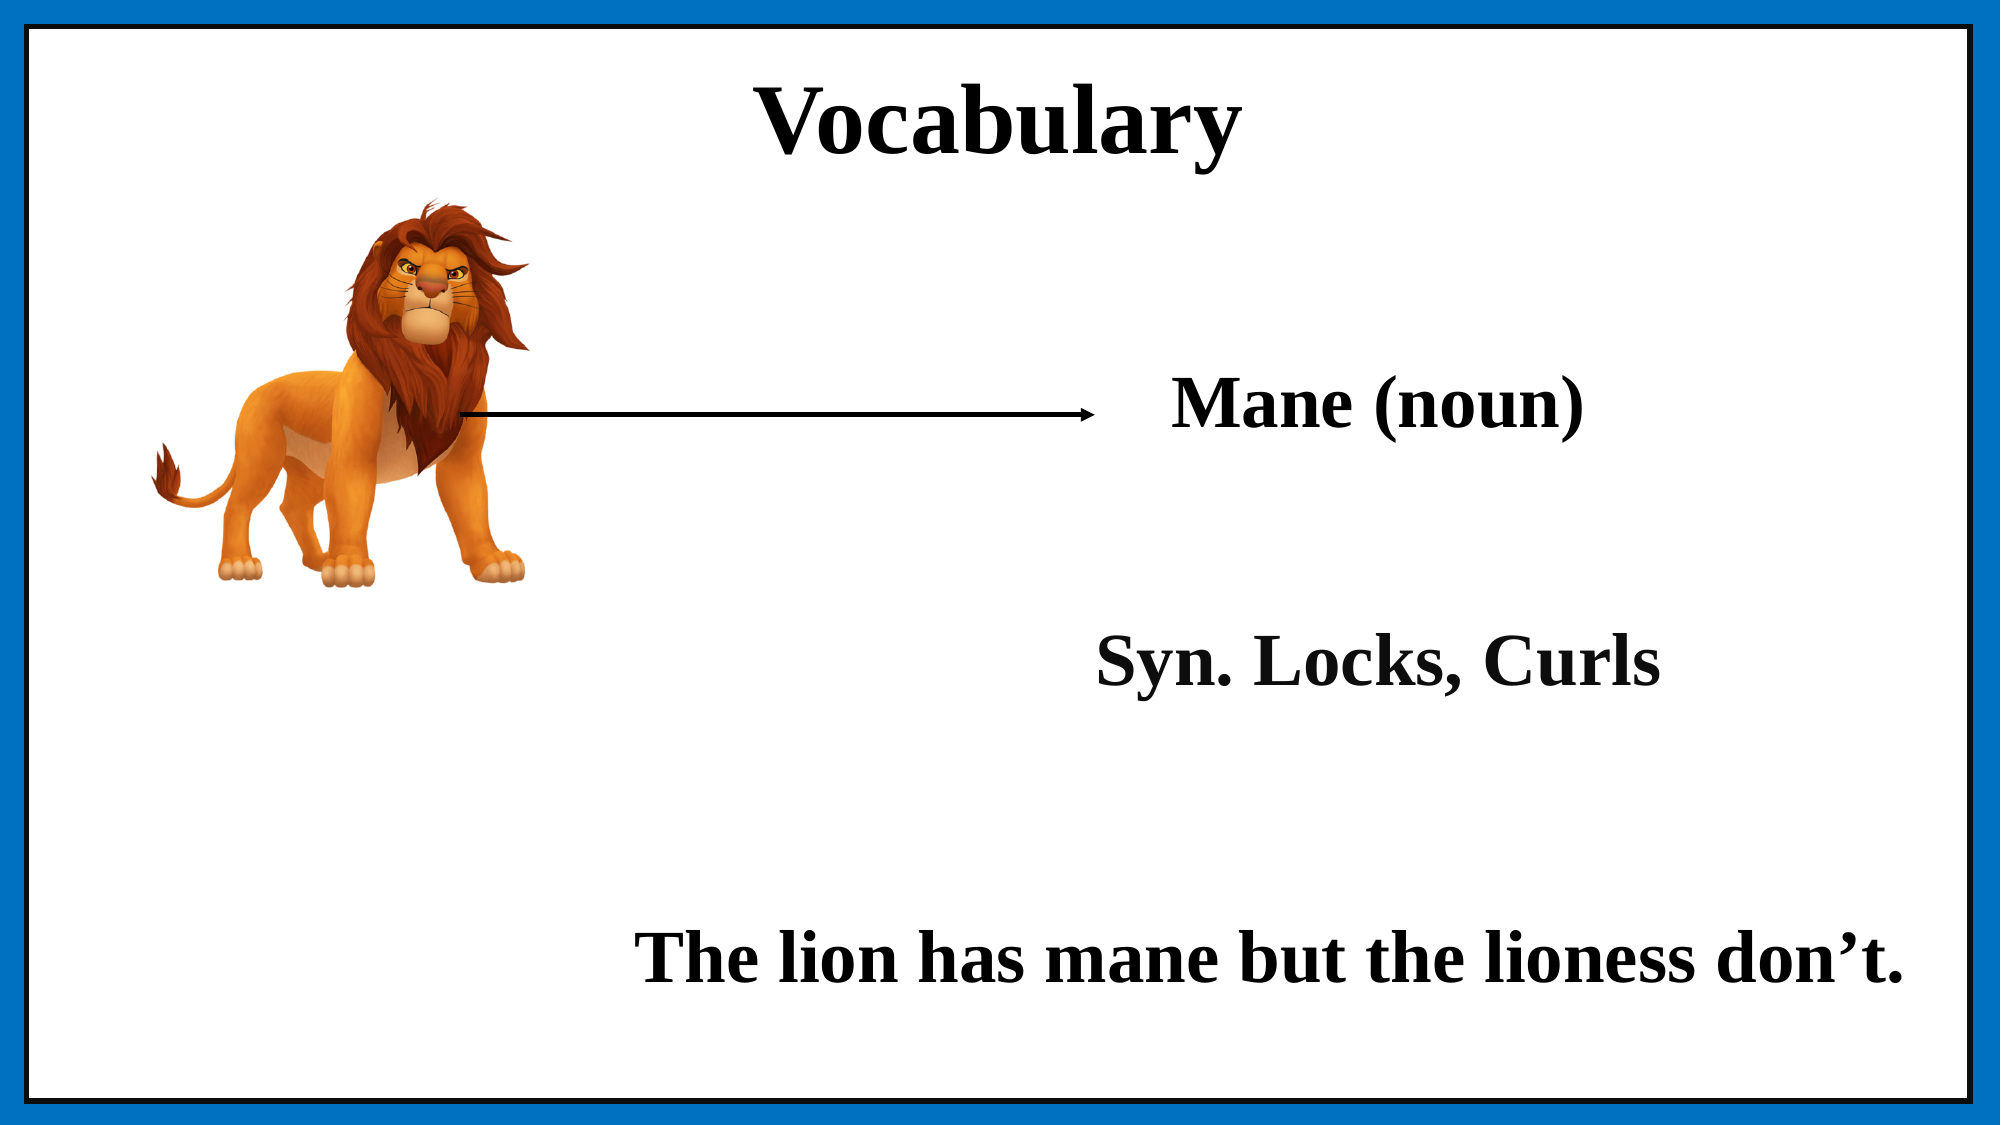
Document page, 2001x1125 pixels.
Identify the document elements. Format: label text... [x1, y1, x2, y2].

text_box Mane (noun) [1140, 325, 1635, 469]
text_box Syn. Locks, Curls [993, 584, 1782, 727]
text_box The lion has mane but the lioness don’t. [619, 884, 1933, 1021]
text_box Vocabulary [25, 25, 1971, 1102]
picture [142, 191, 558, 603]
